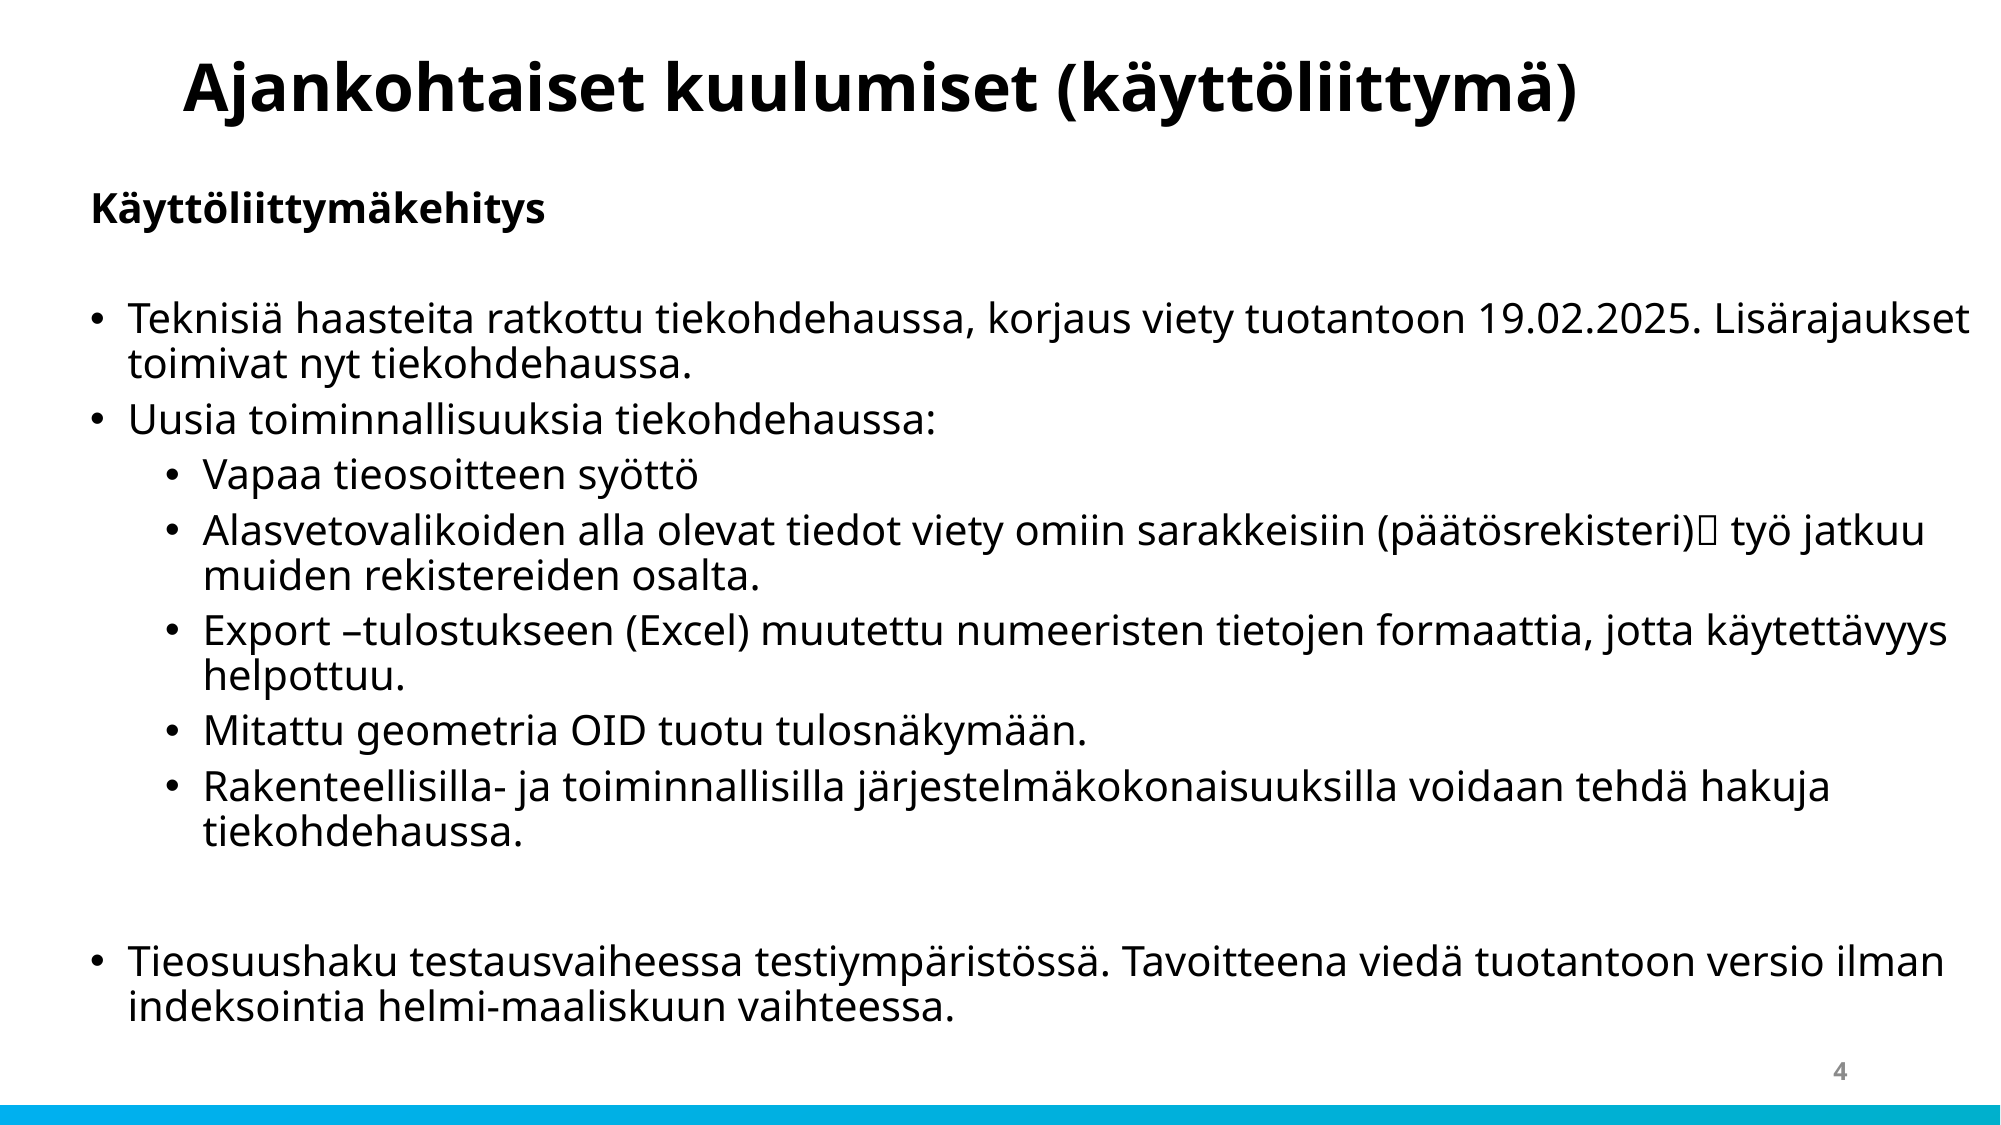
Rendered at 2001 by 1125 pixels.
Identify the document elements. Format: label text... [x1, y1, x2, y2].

slide_number 4 [1777, 1042, 1863, 1103]
list Käyttöliittymäkehitys Teknisiä haasteita ratkottu tiekohdehaussa, korjaus viety tuotantoon 19.02.2025. Lisärajaukset toimivat nyt tiekohdehaussa. Uusia toiminnallisuuksia tiekohdehaussa: Vapaa tieosoitteen syöttö Alasvetovalikoiden alla olevat tiedot viety omiin sarakkeisiin (päätösrekisteri) työ jatkuu muiden rekistereiden osalta. Export –tulostukseen (Excel) muutettu numeeristen tietojen formaattia, jotta käytettävyys helpottuu. Mitattu geometria OID tuotu tulosnäkymään. Rakenteellisilla- ja toiminnallisilla järjestelmäkokonaisuuksilla voidaan tehdä hakuja tiekohdehaussa. Tieosuushaku testausvaiheessa testiympäristössä. Tavoitteena viedä tuotantoon versio ilman indeksointia helmi-maaliskuun vaihteessa. [0, 179, 2000, 992]
title Ajankohtaiset kuulumiset (käyttöliittymä) [168, 46, 1678, 134]
